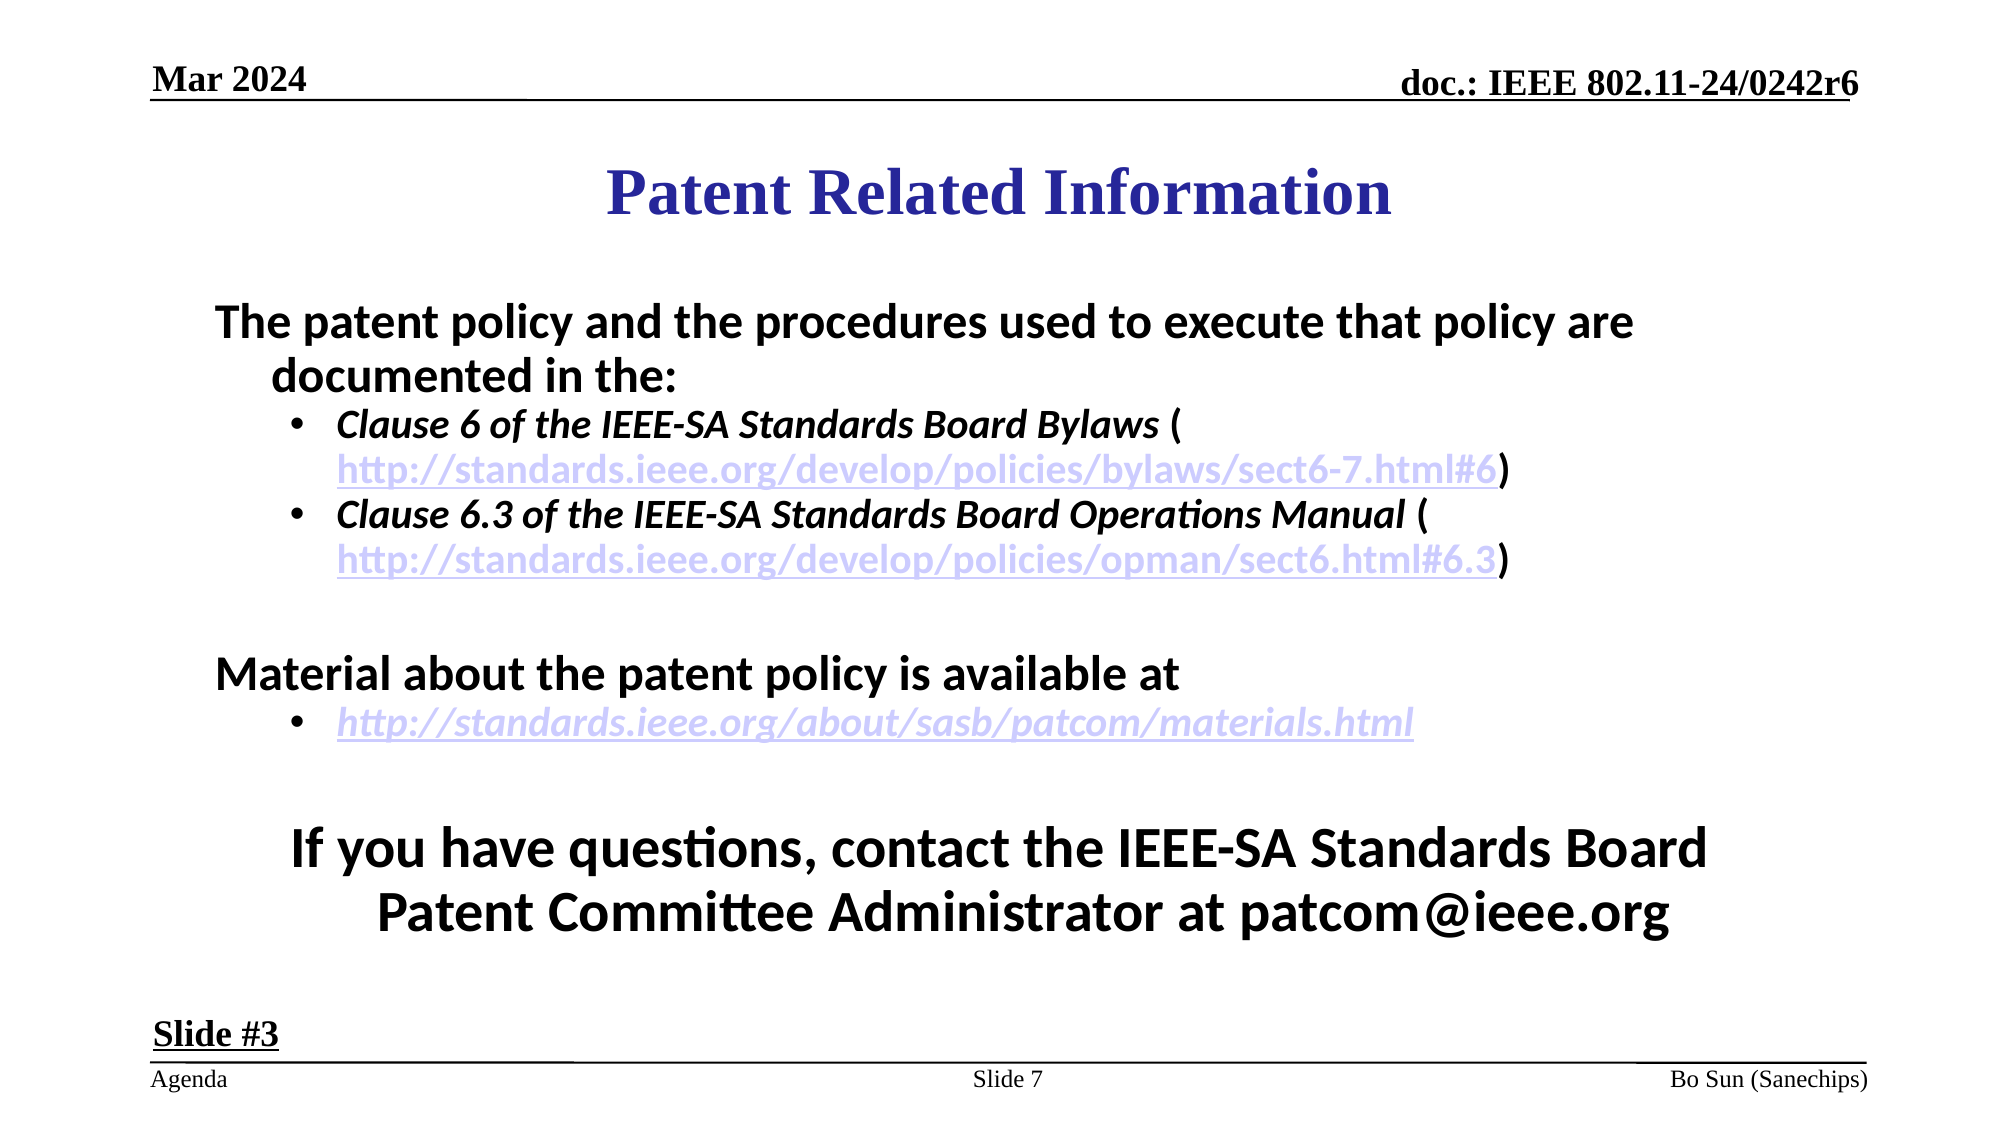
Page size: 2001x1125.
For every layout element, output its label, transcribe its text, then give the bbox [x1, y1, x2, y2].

footer Bo Sun (Sanechips) [1171, 1061, 1869, 1093]
text_box Patent Related Information [362, 100, 1638, 276]
slide_number Slide 7 [949, 1061, 1067, 1123]
text_box Slide #3 [138, 1002, 295, 1062]
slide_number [152, 54, 563, 100]
text_box The patent policy and the procedures used to execute that policy are documented in the: Clause 6 of the IEEE-SA Standards Board Bylaws (http://standards.ieee.org/develop/policies/bylaws/sect6-7.html#6) Clause 6.3 of the IEEE-SA Standards Board Operations Manual (http://standards.ieee.org/develop/policies/opman/sect6.html#6.3) Material about the patent policy is available at http://standards.ieee.org/about/sasb/patcom/materials.html If you have questions, contact the IEEE-SA Standards Board Patent Committee Administrator at patcom@ieee.org [200, 287, 1800, 988]
